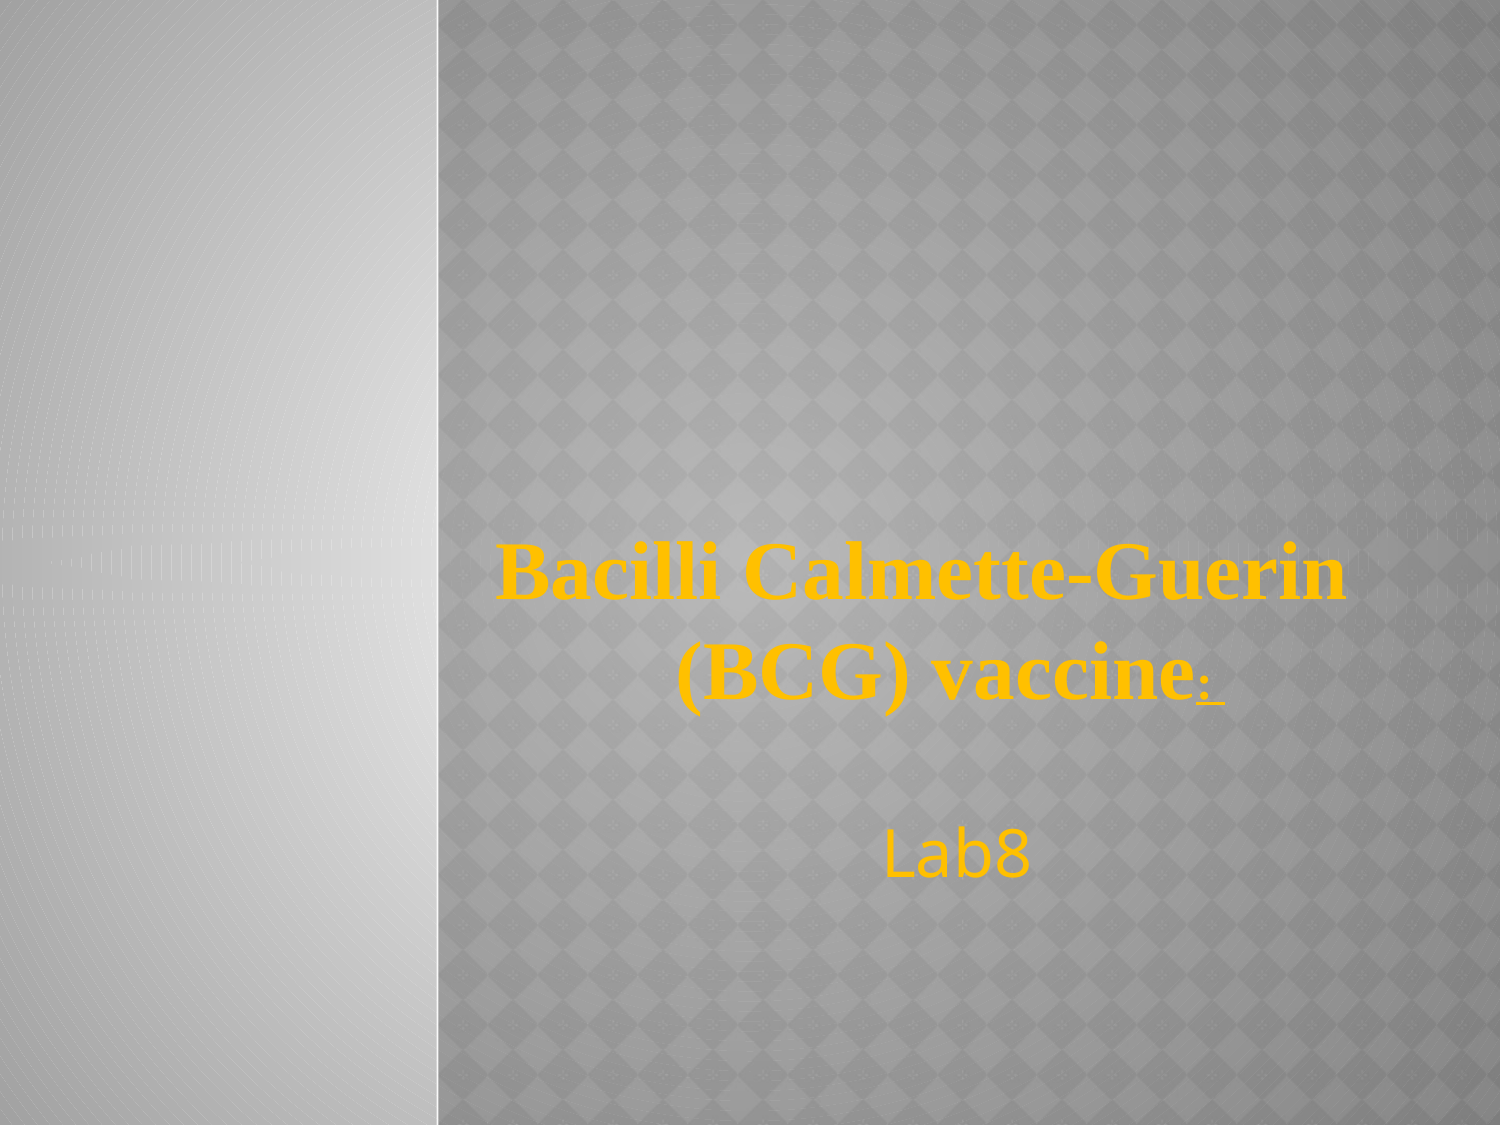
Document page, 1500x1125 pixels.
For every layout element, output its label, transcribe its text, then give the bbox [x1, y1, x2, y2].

subtitle Lab8 [537, 810, 1377, 992]
title Bacilli Calmette-Guerin (BCG) vaccine: [454, 87, 1390, 717]
